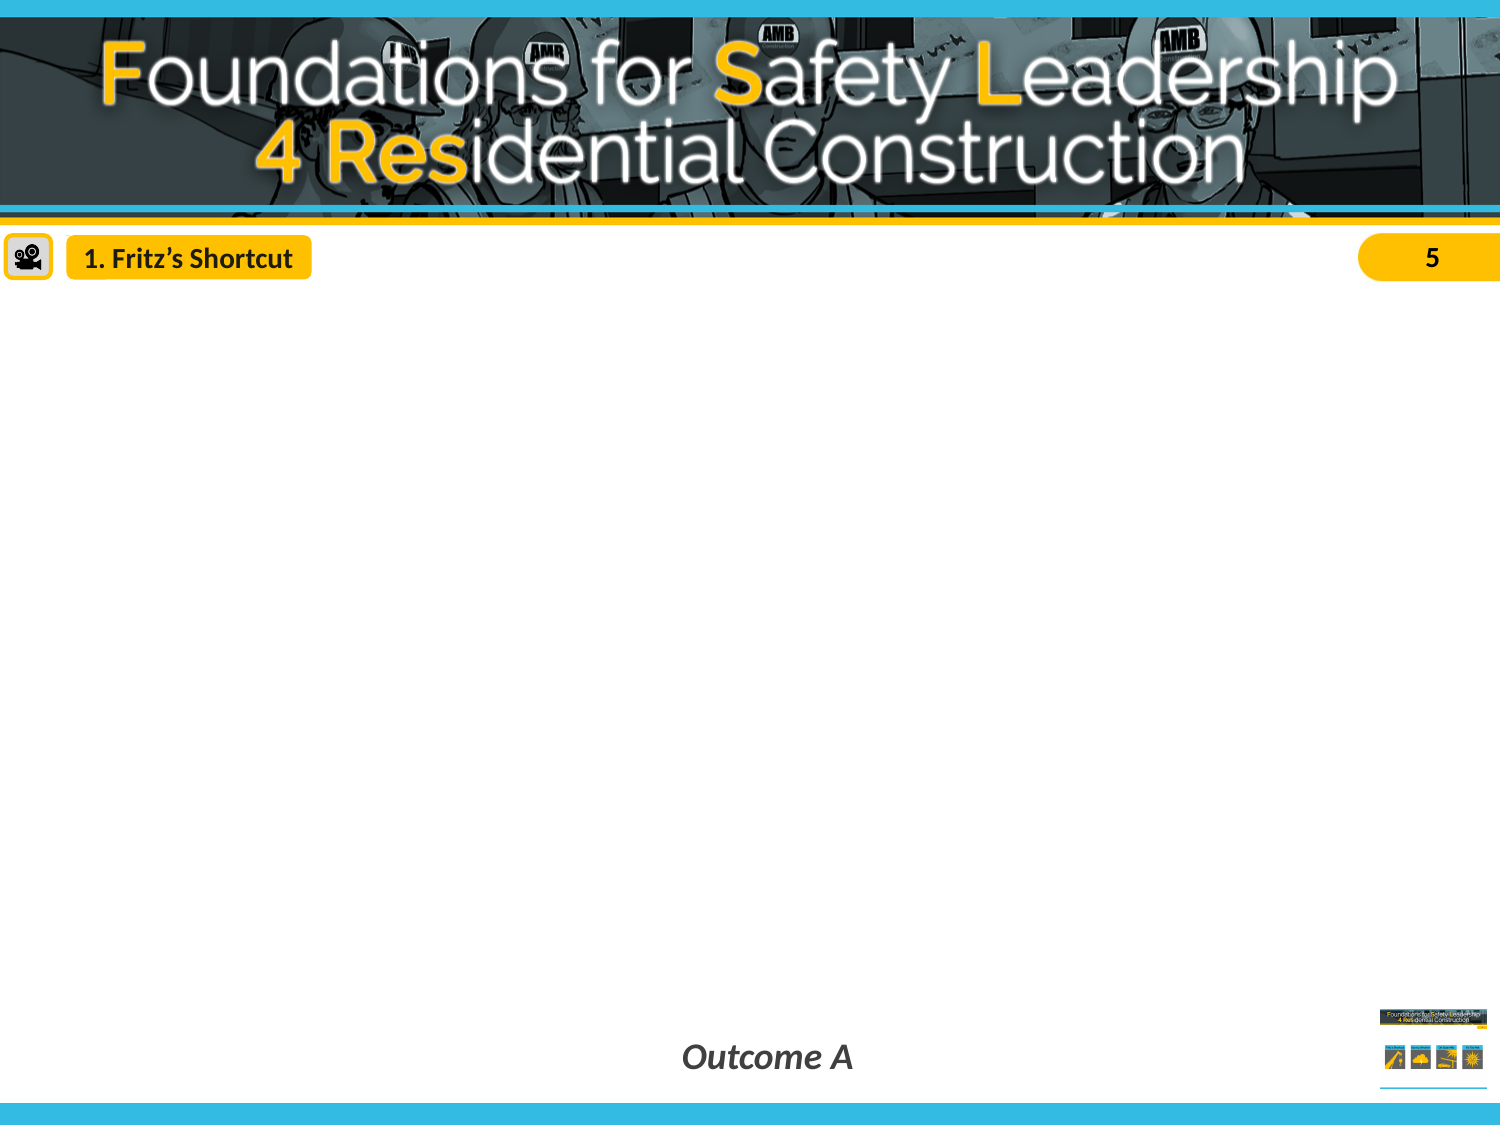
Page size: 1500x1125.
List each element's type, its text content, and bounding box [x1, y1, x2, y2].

text_box Outcome A [667, 1024, 869, 1085]
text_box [5, 234, 312, 280]
picture [0, 0, 1500, 1125]
